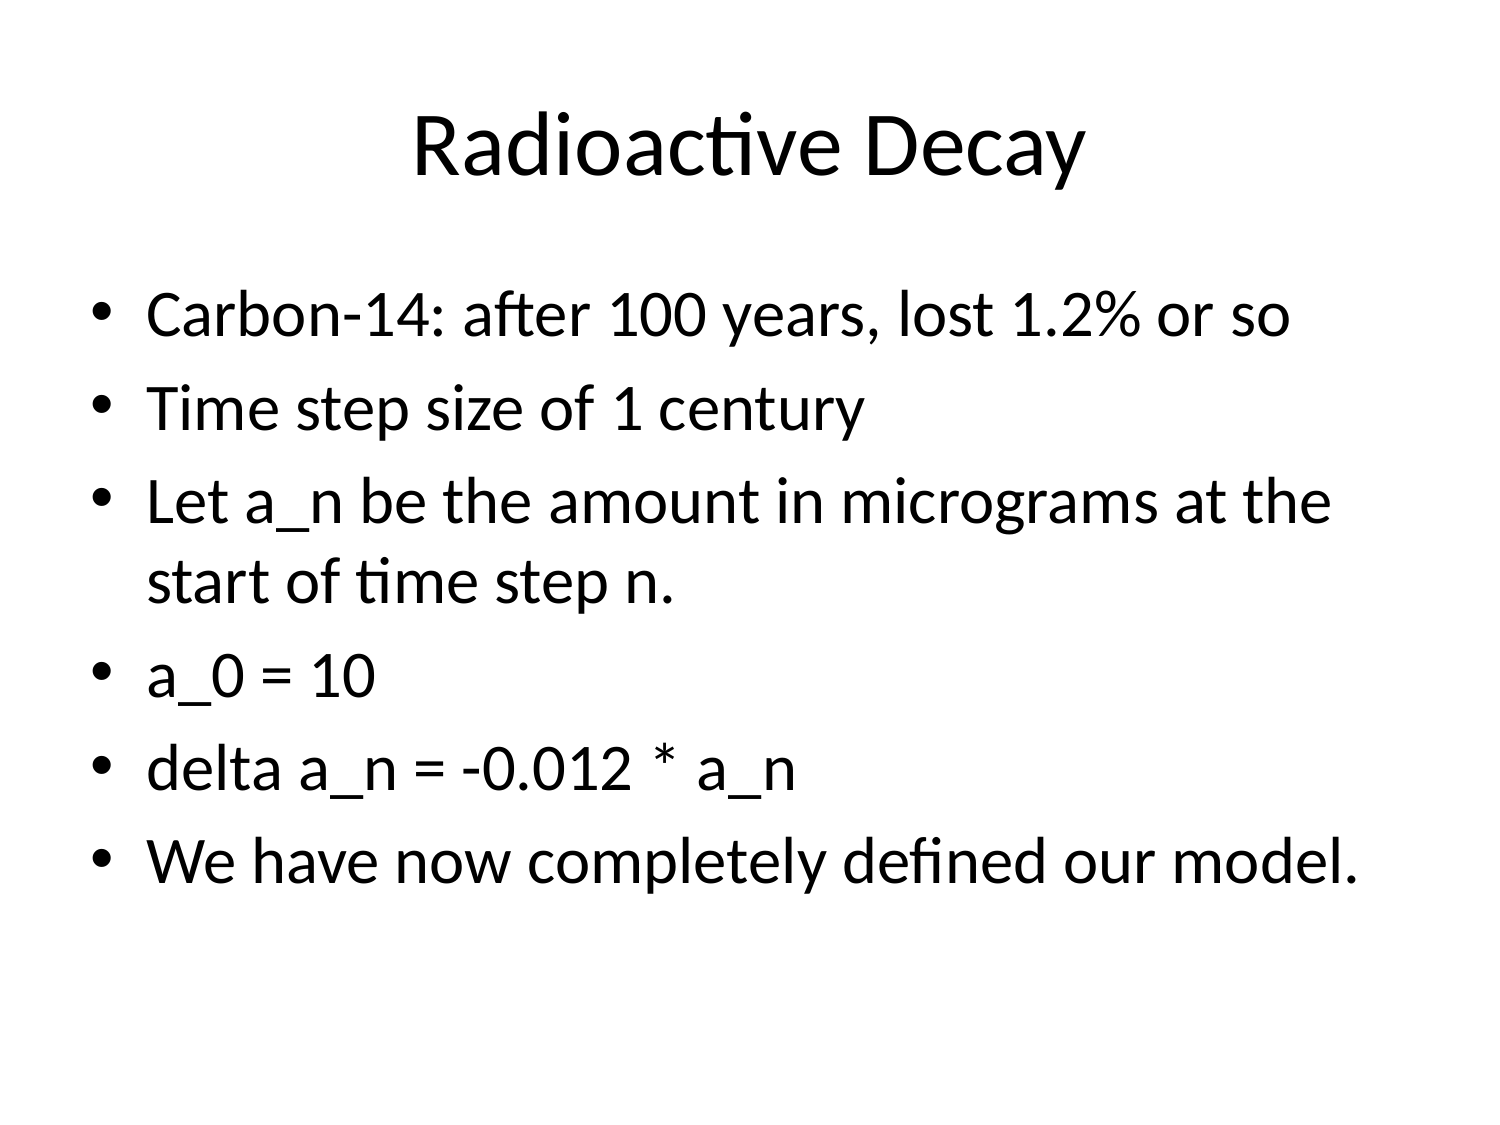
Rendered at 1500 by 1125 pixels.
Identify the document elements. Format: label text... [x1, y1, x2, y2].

list Carbon-14: after 100 years, lost 1.2% or so Time step size of 1 century Let a_n be the amount in micrograms at the start of time step n. a_0 = 10 delta a_n = -0.012 * a_n We have now completely defined our model. [75, 262, 1425, 1005]
title Radioactive Decay [75, 45, 1425, 233]
